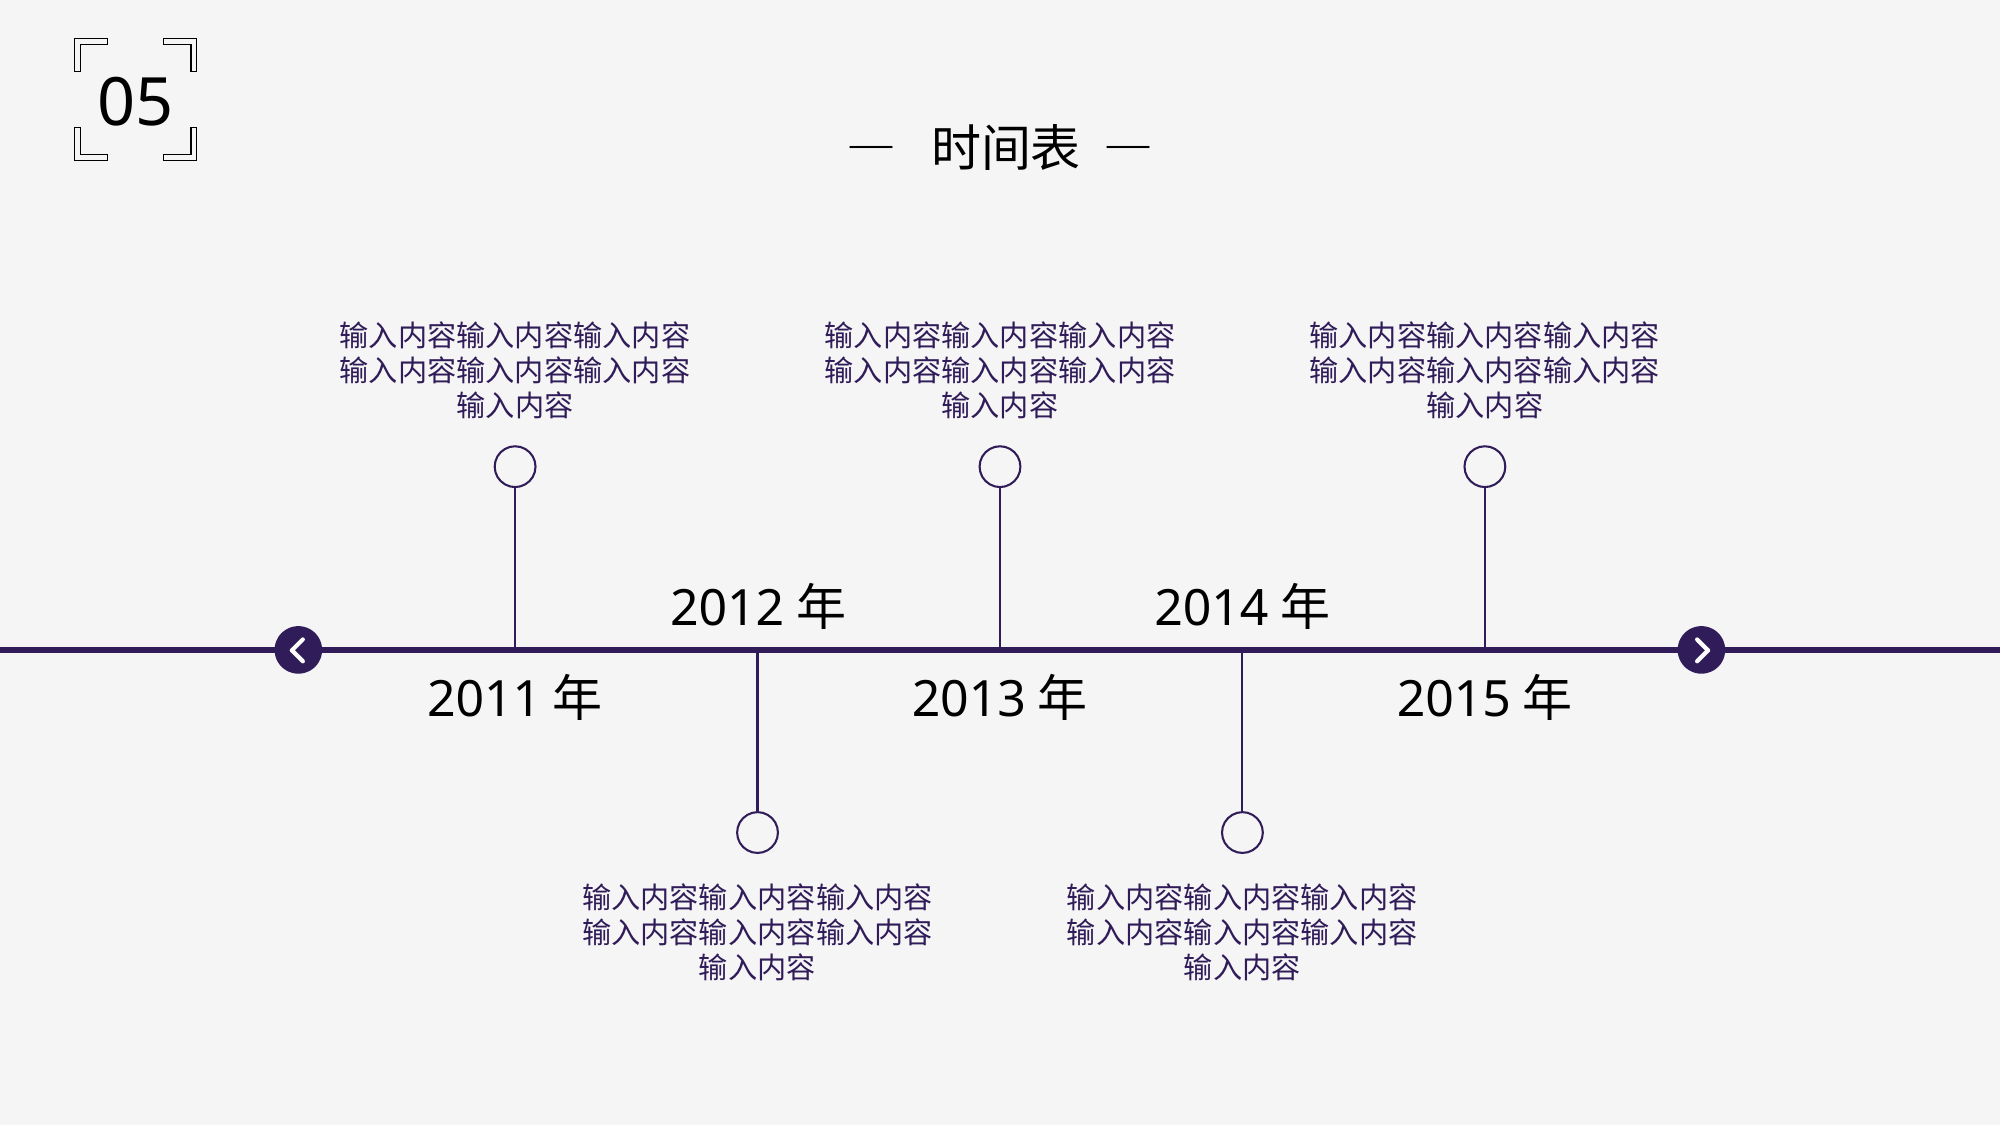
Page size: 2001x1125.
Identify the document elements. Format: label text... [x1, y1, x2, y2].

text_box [274, 626, 323, 674]
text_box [1464, 446, 1506, 649]
text_box 2015年 [1340, 658, 1629, 734]
text_box 输入内容输入内容输入内容输入内容输入内容输入内容输入内容 [320, 310, 710, 430]
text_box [74, 38, 197, 161]
text_box 输入内容输入内容输入内容输入内容输入内容输入内容输入内容 [805, 310, 1195, 430]
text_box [979, 446, 1021, 649]
text_box 输入内容输入内容输入内容输入内容输入内容输入内容输入内容 [562, 871, 953, 992]
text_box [737, 651, 778, 853]
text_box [1221, 651, 1263, 853]
text_box 2013年 [855, 658, 1144, 734]
text_box 输入内容输入内容输入内容输入内容输入内容输入内容输入内容 [1047, 871, 1438, 992]
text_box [1677, 626, 1726, 674]
text_box 输入内容输入内容输入内容输入内容输入内容输入内容输入内容 [1290, 310, 1680, 430]
text_box — 时间表 — [806, 109, 1194, 185]
text_box 2014年 [1098, 567, 1387, 643]
text_box 2011年 [370, 658, 659, 734]
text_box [494, 446, 536, 649]
text_box 2012年 [614, 567, 903, 643]
